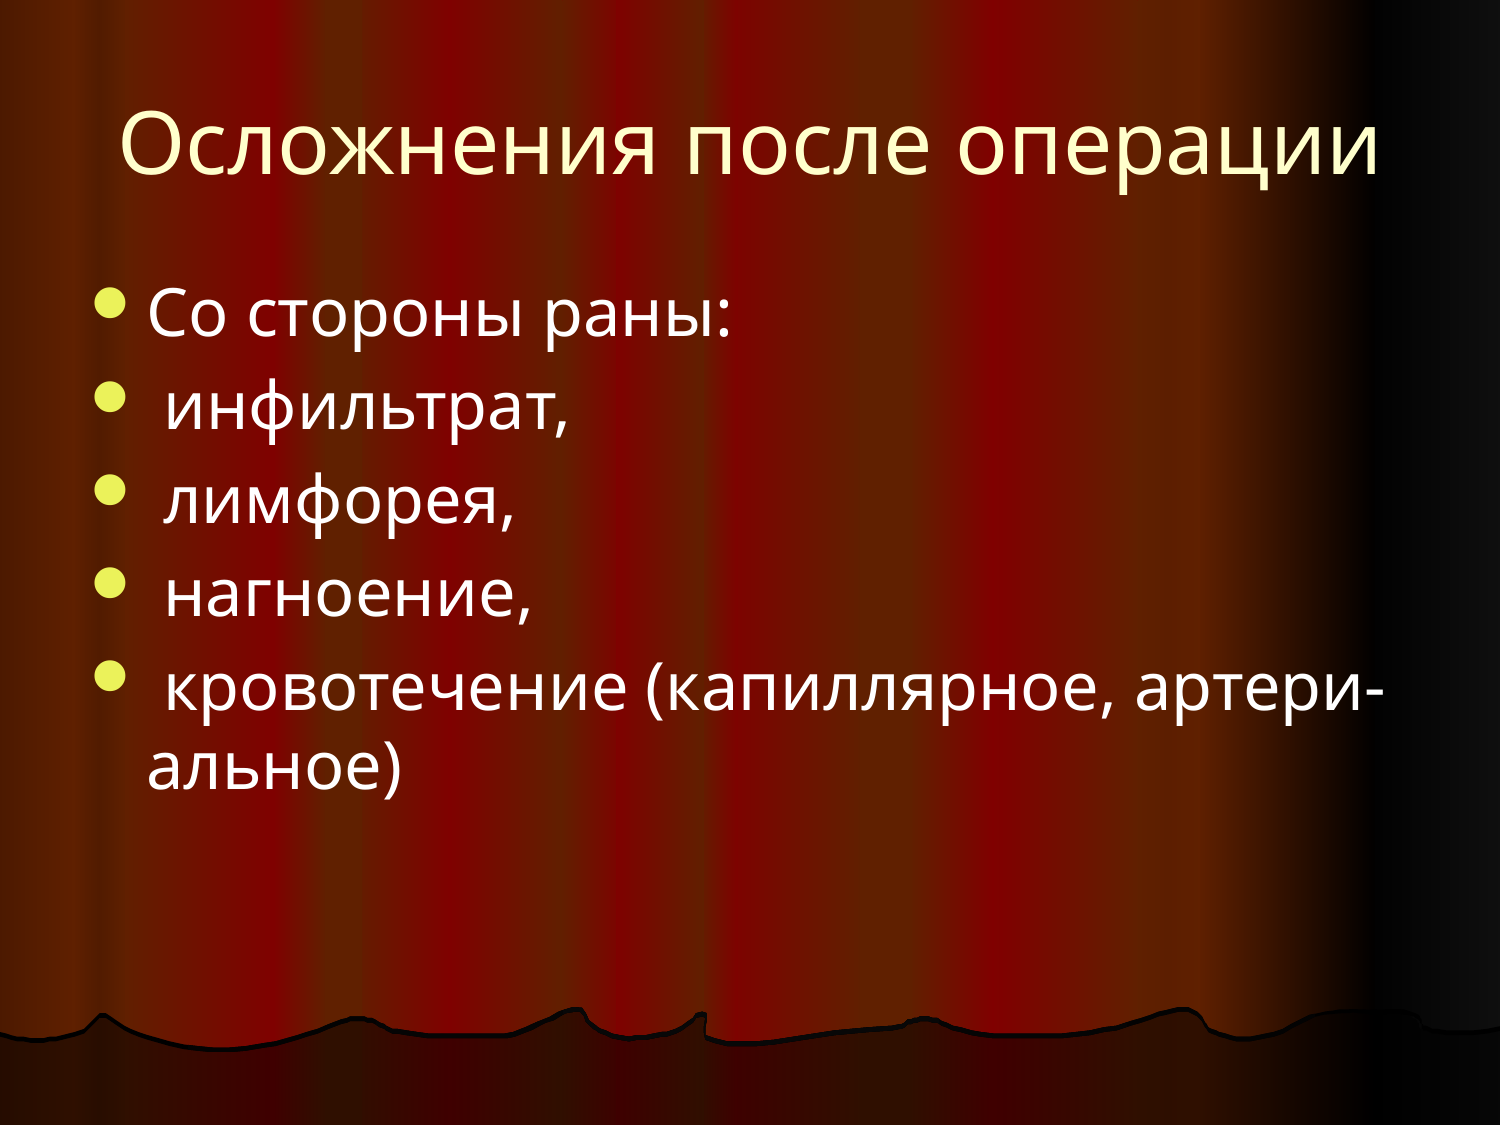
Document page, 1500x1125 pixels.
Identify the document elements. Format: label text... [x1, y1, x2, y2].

list Со стороны раны: инфильтрат, лимфорея, нагноение, кровотечение (капиллярное, артери-альное) [75, 262, 1425, 1006]
title Осложнения после операции [75, 45, 1425, 233]
